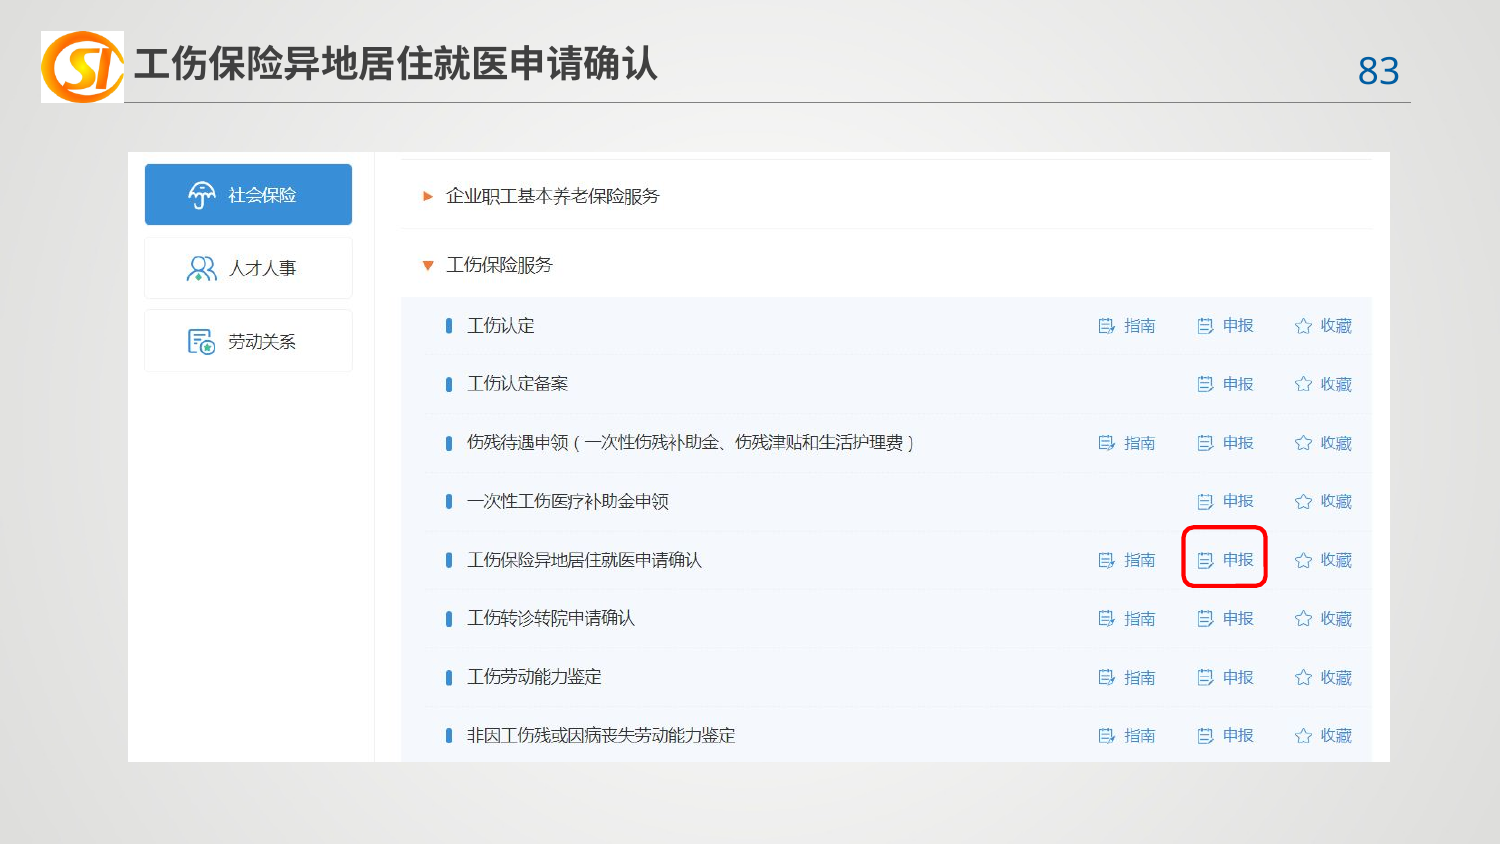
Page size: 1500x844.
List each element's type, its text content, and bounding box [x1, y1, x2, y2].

text_box 工伤保险异地居住就医申请确认 [134, 30, 1196, 94]
picture [0, 0, 1500, 844]
